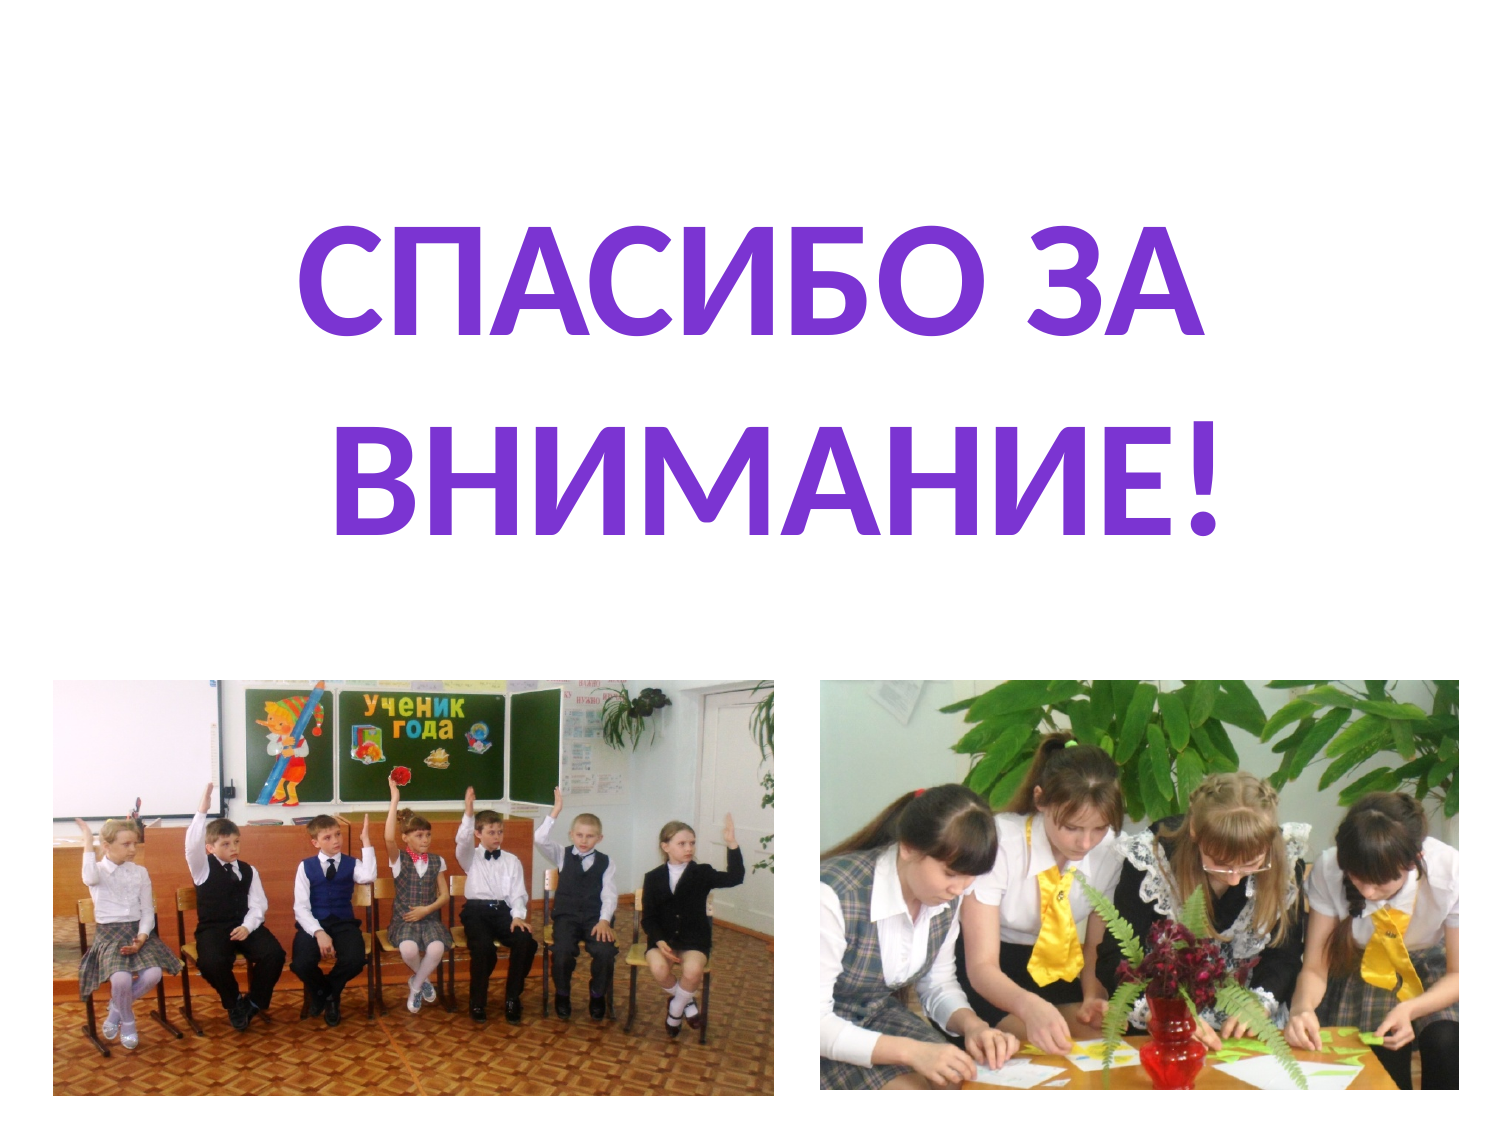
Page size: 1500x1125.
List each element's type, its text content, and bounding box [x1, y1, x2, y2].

picture [52, 680, 774, 1096]
list СПАСИБО ЗА ВНИМАНИЕ! [76, 160, 1427, 904]
picture [820, 680, 1459, 1090]
